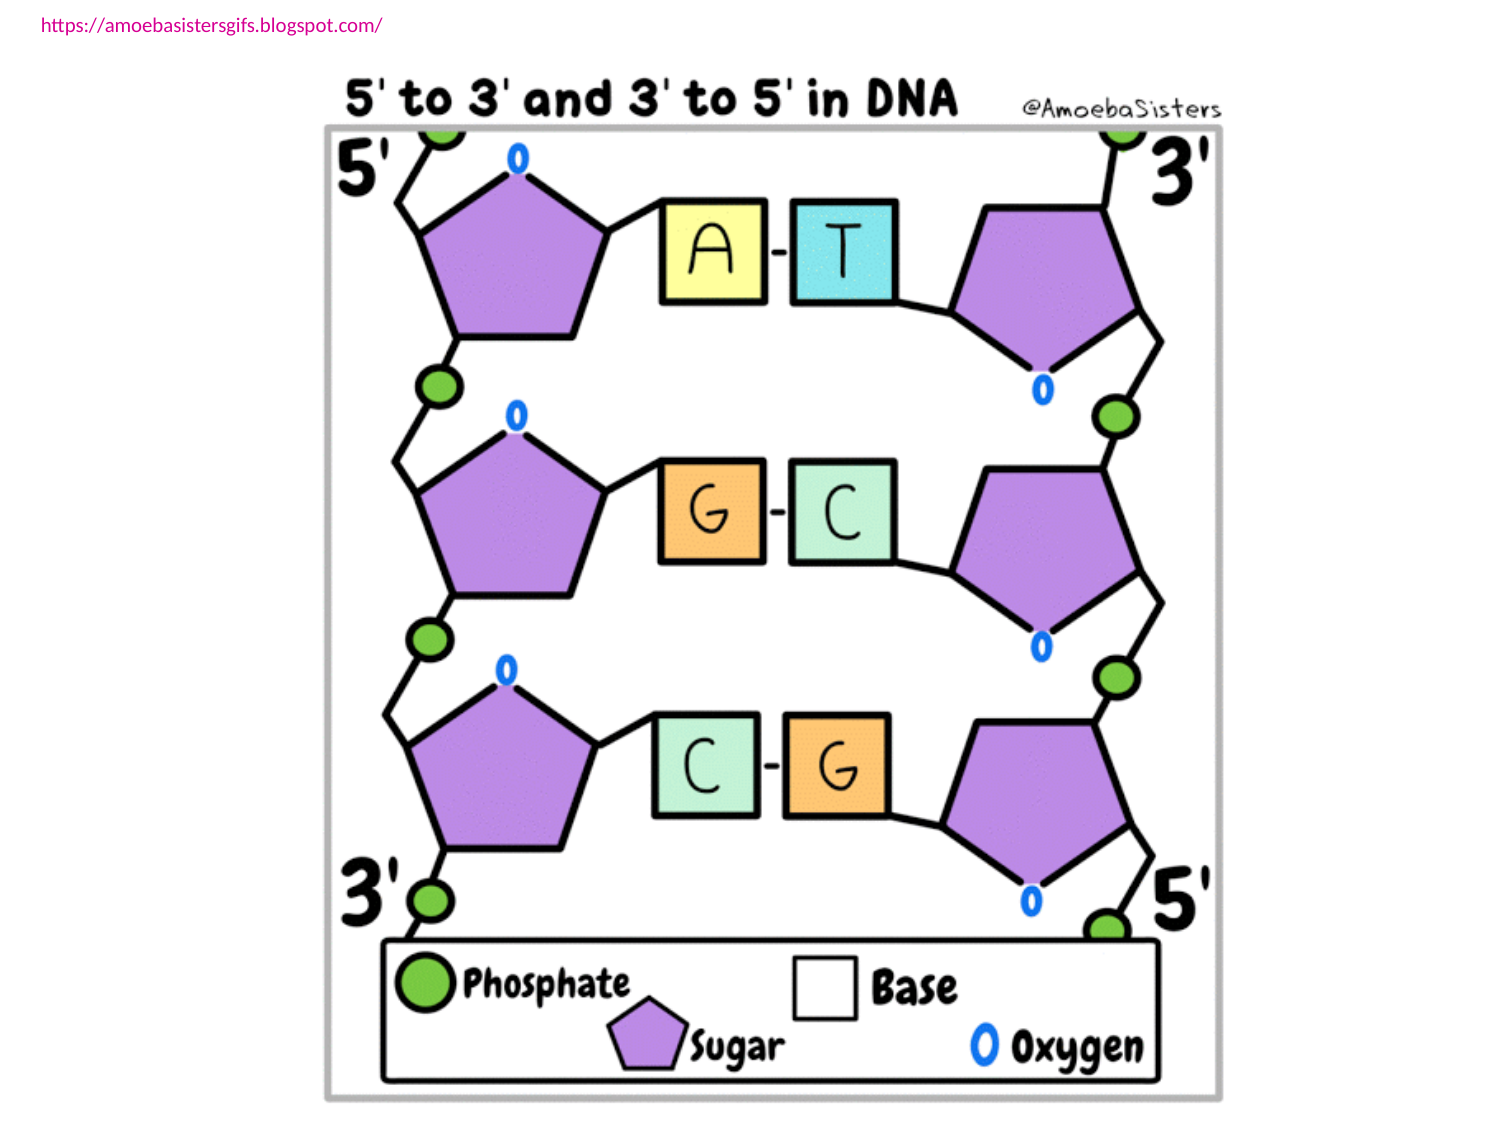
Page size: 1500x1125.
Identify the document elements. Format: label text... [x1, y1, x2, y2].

text_box https://amoebasistersgifs.blogspot.com/ [25, 4, 776, 45]
picture [299, 62, 1251, 1119]
